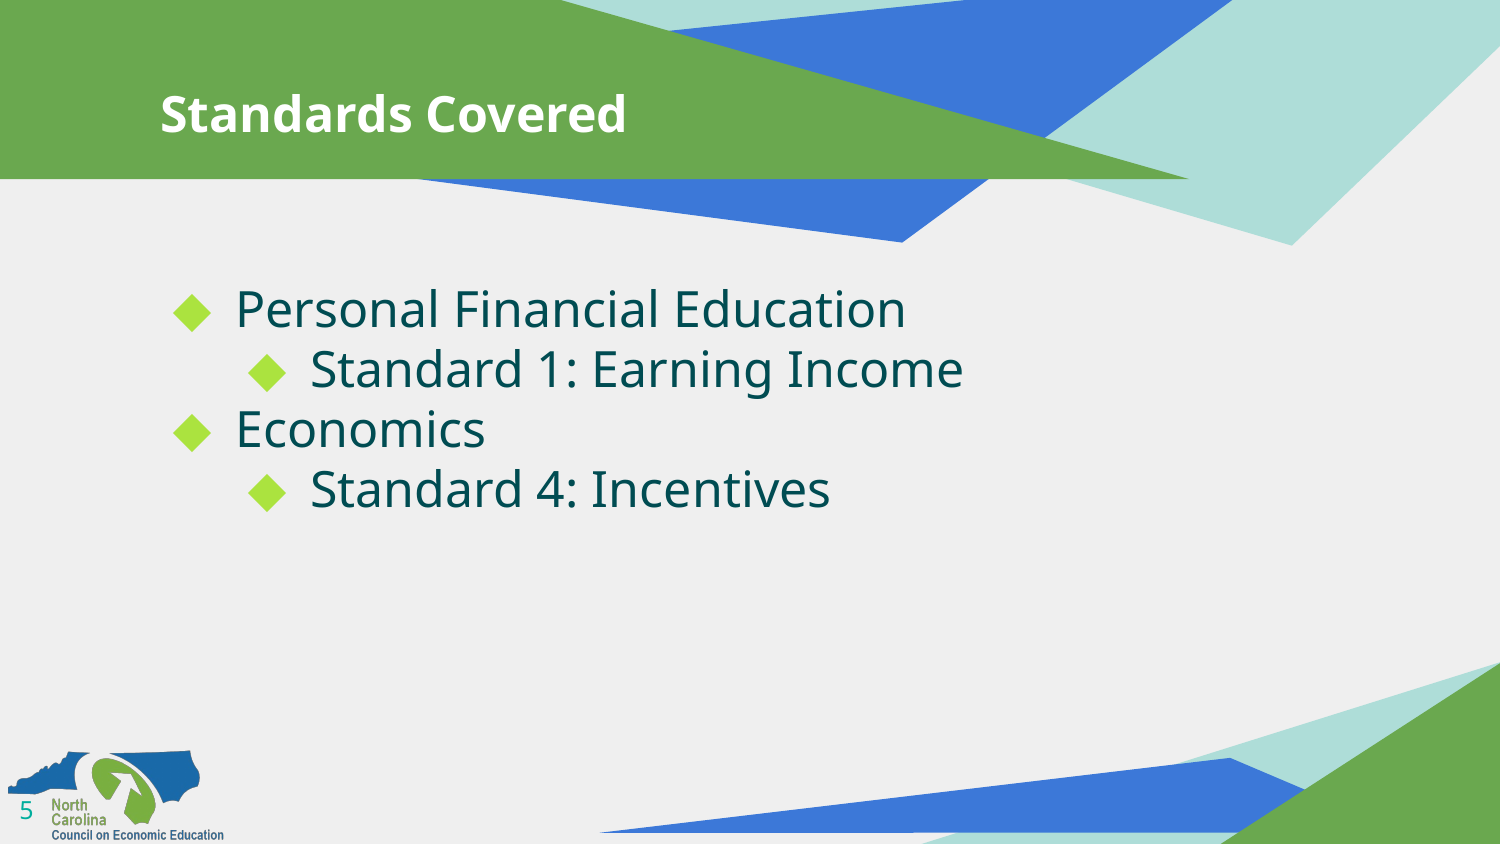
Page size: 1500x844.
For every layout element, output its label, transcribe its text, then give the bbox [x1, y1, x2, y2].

slide_number ‹#› [4, 779, 95, 844]
list Personal Financial Education Standard 1: Earning Income Economics Standard 4: Incentives [145, 262, 1355, 808]
title Standards Covered [145, 67, 1355, 208]
picture [4, 746, 231, 844]
